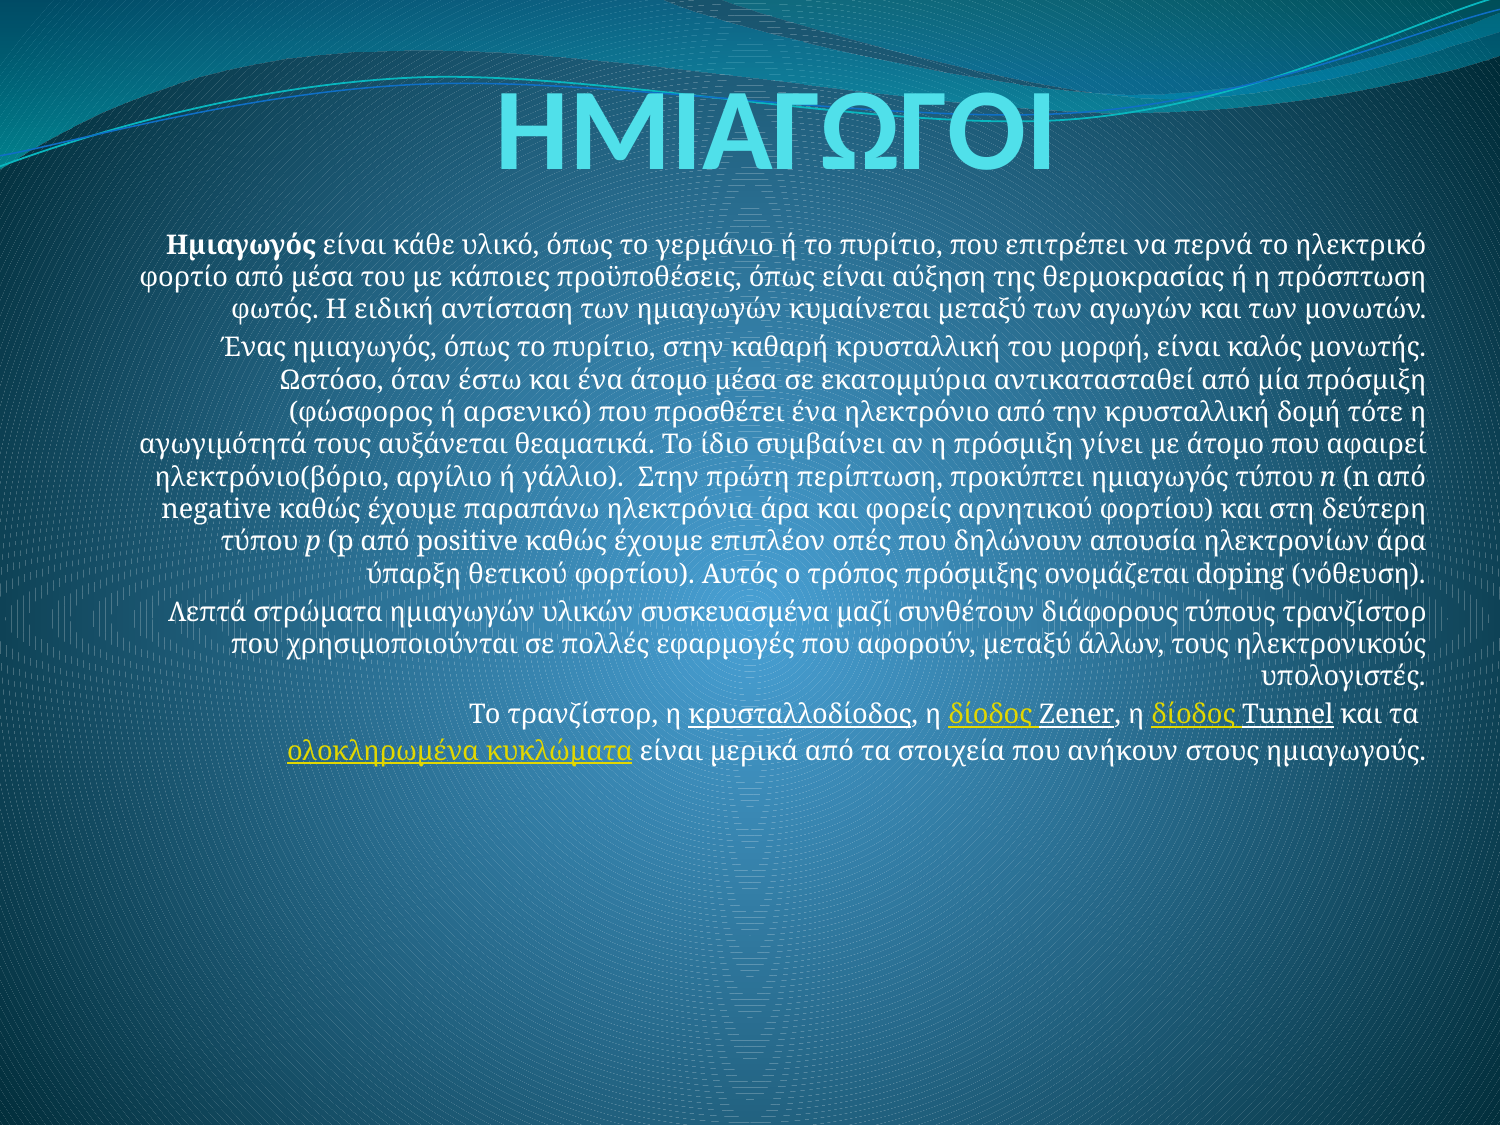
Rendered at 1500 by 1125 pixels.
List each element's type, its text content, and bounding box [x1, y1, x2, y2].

subtitle Ημιαγωγός είναι κάθε υλικό, όπως το γερμάνιο ή το πυρίτιο, που επιτρέπει να περνά το ηλεκτρικό φορτίο από μέσα του με κάποιες προϋποθέσεις, όπως είναι αύξηση της θερμοκρασίας ή η πρόσπτωση φωτός. Η ειδική αντίσταση των ημιαγωγών κυμαίνεται μεταξύ των αγωγών και των μονωτών. Ένας ημιαγωγός, όπως το πυρίτιο, στην καθαρή κρυσταλλική του μορφή, είναι καλός μονωτής. Ωστόσο, όταν έστω και ένα άτομο μέσα σε εκατομμύρια αντικατασταθεί από μία πρόσμιξη (φώσφορος ή αρσενικό) που προσθέτει ένα ηλεκτρόνιο από την κρυσταλλική δομή τότε η αγωγιμότητά τους αυξάνεται θεαματικά. Το ίδιο συμβαίνει αν η πρόσμιξη γίνει με άτομο που αφαιρεί ηλεκτρόνιο(βόριο, αργίλιο ή γάλλιο). Στην πρώτη περίπτωση, προκύπτει ημιαγωγός τύπου n (n από negative καθώς έχουμε παραπάνω ηλεκτρόνια άρα και φορείς αρνητικού φορτίου) και στη δεύτερη τύπου p (p από positive καθώς έχουμε επιπλέον οπές που δηλώνουν απουσία ηλεκτρονίων άρα ύπαρξη θετικού φορτίου). Αυτός ο τρόπος πρόσμιξης ονομάζεται doping (νόθευση). Λεπτά στρώματα ημιαγωγών υλικών συσκευασμένα μαζί συνθέτουν διάφορους τύπους τρανζίστορ που χρησιμοποιούνται σε πολλές εφαρμογές που αφορούν, μεταξύ άλλων, τους ηλεκτρονικούς υπολογιστές. Το τρανζίστορ, η κρυσταλλοδίοδος, η δίοδος Zener, η δίοδος Tunnel και τα ολοκληρωμένα κυκλώματα είναι μερικά από τα στοιχεία που ανήκουν στους ημιαγωγούς. [135, 219, 1431, 843]
title ΗΜΙΑΓΩΓΟΙ [371, 42, 1062, 193]
